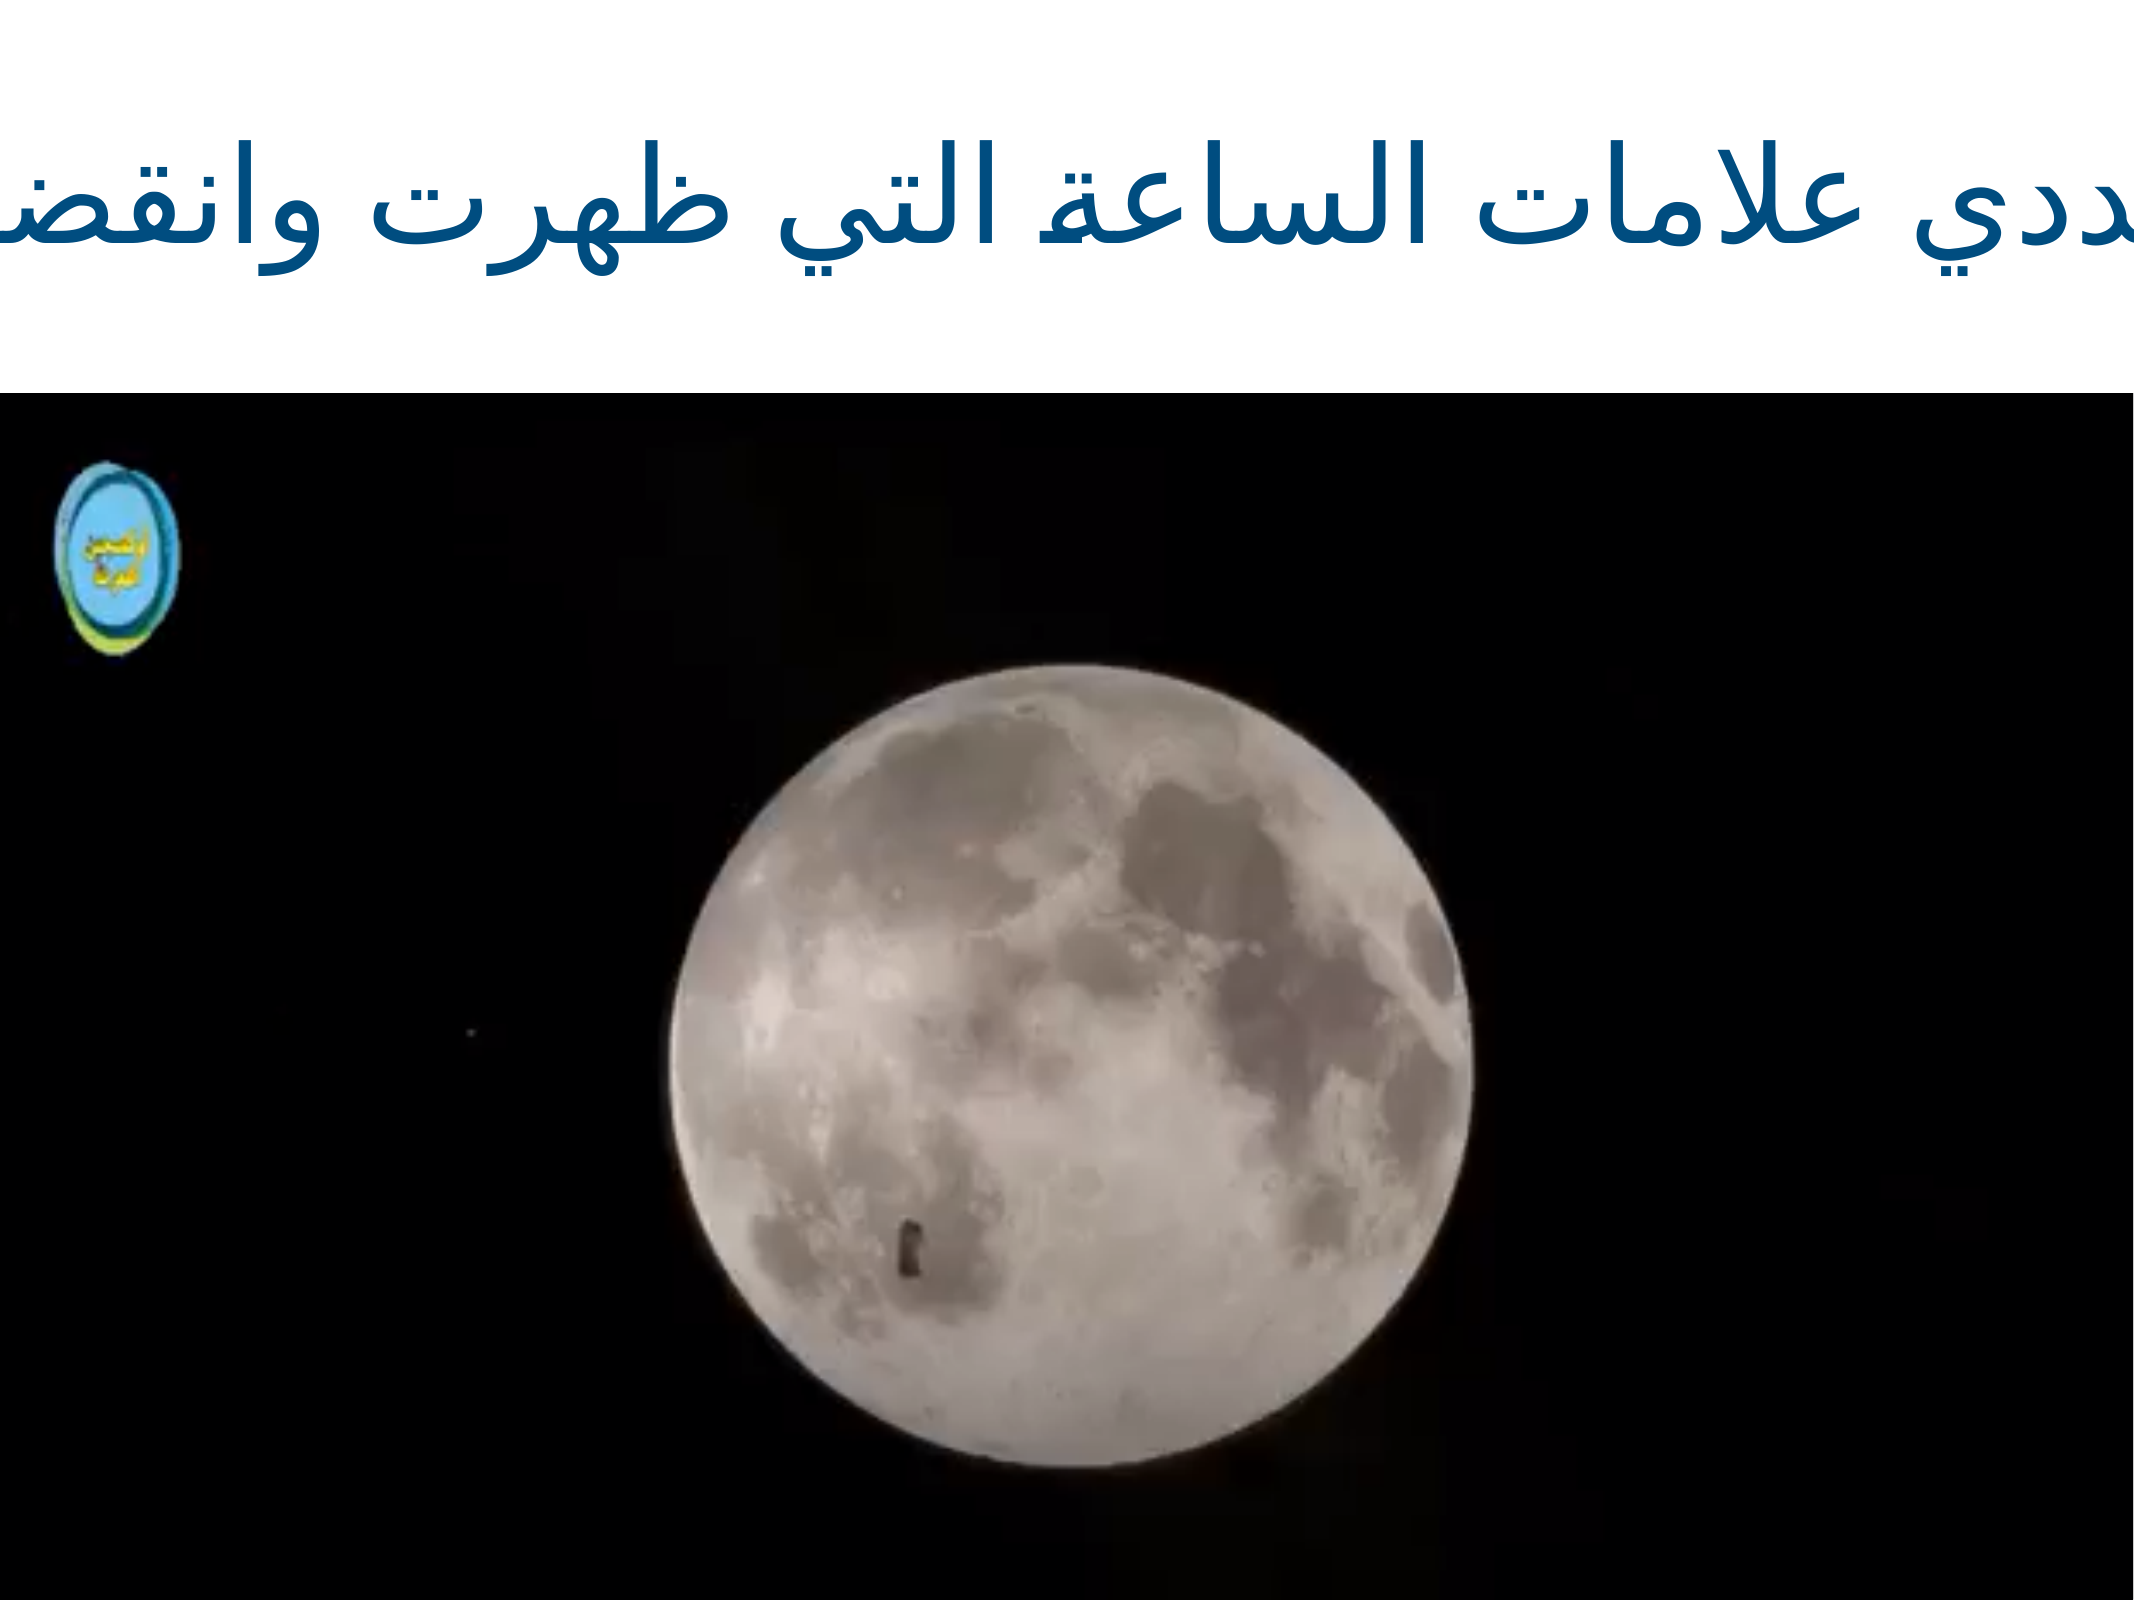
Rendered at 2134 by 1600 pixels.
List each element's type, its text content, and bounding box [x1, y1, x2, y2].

text_box عددي علامات الساعة التي ظهرت وانقضت [0, 100, 2134, 280]
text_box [0, 392, 2134, 1600]
